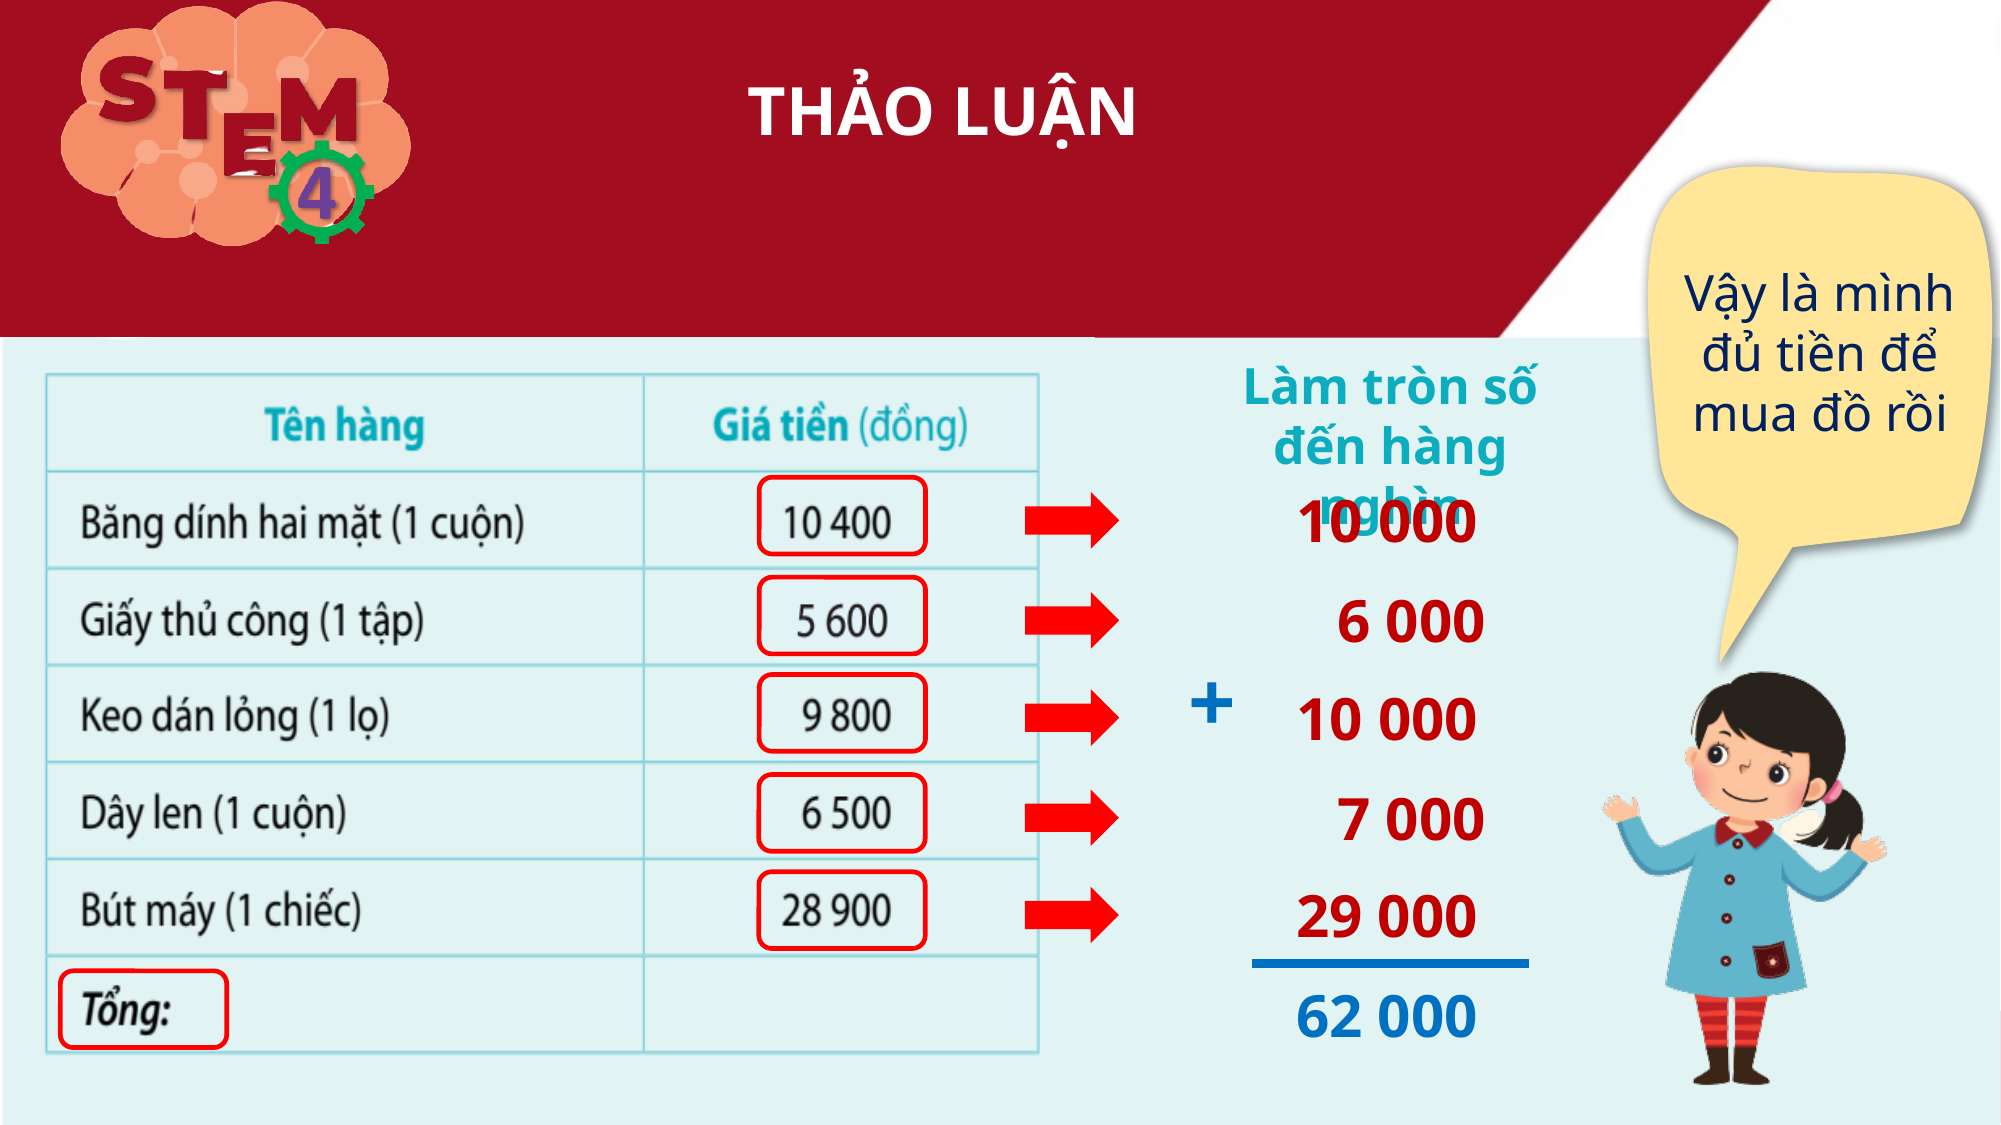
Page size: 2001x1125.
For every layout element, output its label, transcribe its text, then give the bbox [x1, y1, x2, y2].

text_box [1095, 692, 1121, 744]
picture [1574, 661, 1915, 1109]
text_box [1095, 889, 1121, 941]
text_box THẢO LUẬN [546, 61, 1342, 156]
text_box [1095, 494, 1121, 547]
text_box [1078, 336, 2000, 1125]
text_box [1095, 594, 1121, 647]
text_box Vậy là mình đủ tiền để mua đồ rồi [1657, 254, 1984, 449]
text_box 10 000 [1281, 674, 1574, 760]
text_box 6 000 [1322, 577, 1669, 662]
text_box 10 000 [1281, 477, 1628, 562]
picture [0, 0, 2001, 1125]
text_box [1646, 165, 1994, 441]
text_box Làm tròn số đến hàng nghìn [1197, 347, 1584, 543]
text_box 29 000 [1281, 871, 1574, 957]
text_box 62 000 [1281, 971, 1530, 1057]
text_box [1095, 792, 1121, 844]
text_box + [1174, 642, 1273, 757]
text_box [1657, 449, 1983, 661]
text_box 7 000 [1322, 774, 1574, 860]
